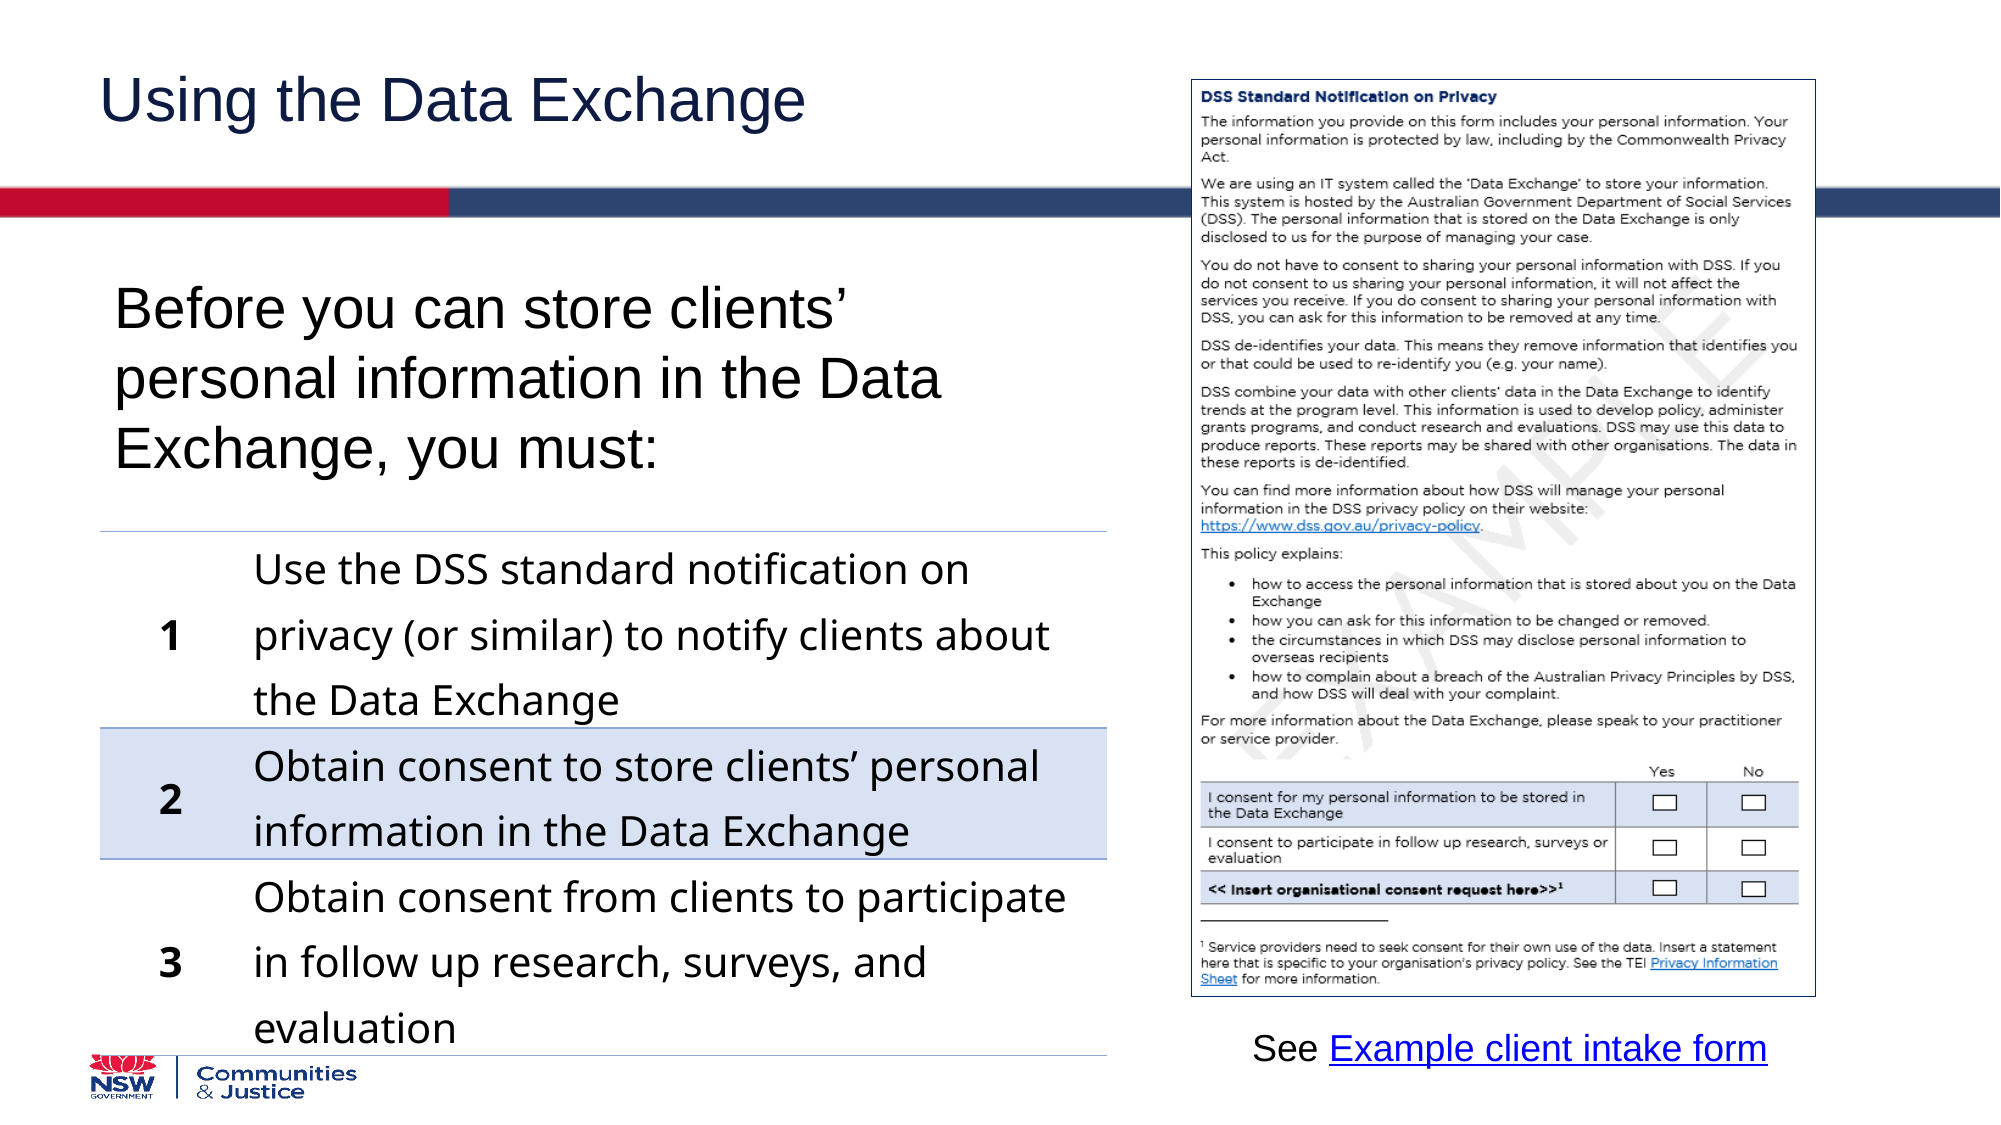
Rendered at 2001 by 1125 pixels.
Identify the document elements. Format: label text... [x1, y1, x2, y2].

table_cell 2 [100, 729, 242, 858]
table_header 1 [100, 532, 242, 727]
text_box See Example client intake form [1235, 1015, 1818, 1079]
picture [0, 0, 2000, 1125]
list Before you can store clients’ personal information in the Data Exchange, you must: [99, 262, 1024, 435]
table_header Use the DSS standard notification on privacy (or similar) to notify clients about the Data Exchange [242, 532, 1107, 727]
title Using the Data Exchange [99, 59, 1900, 159]
table_cell Obtain consent to store clients’ personal information in the Data Exchange [242, 729, 1107, 858]
table_cell Obtain consent from clients to participate in follow up research, surveys, and evaluation [242, 860, 1107, 1055]
table_cell 3 [100, 860, 242, 1055]
